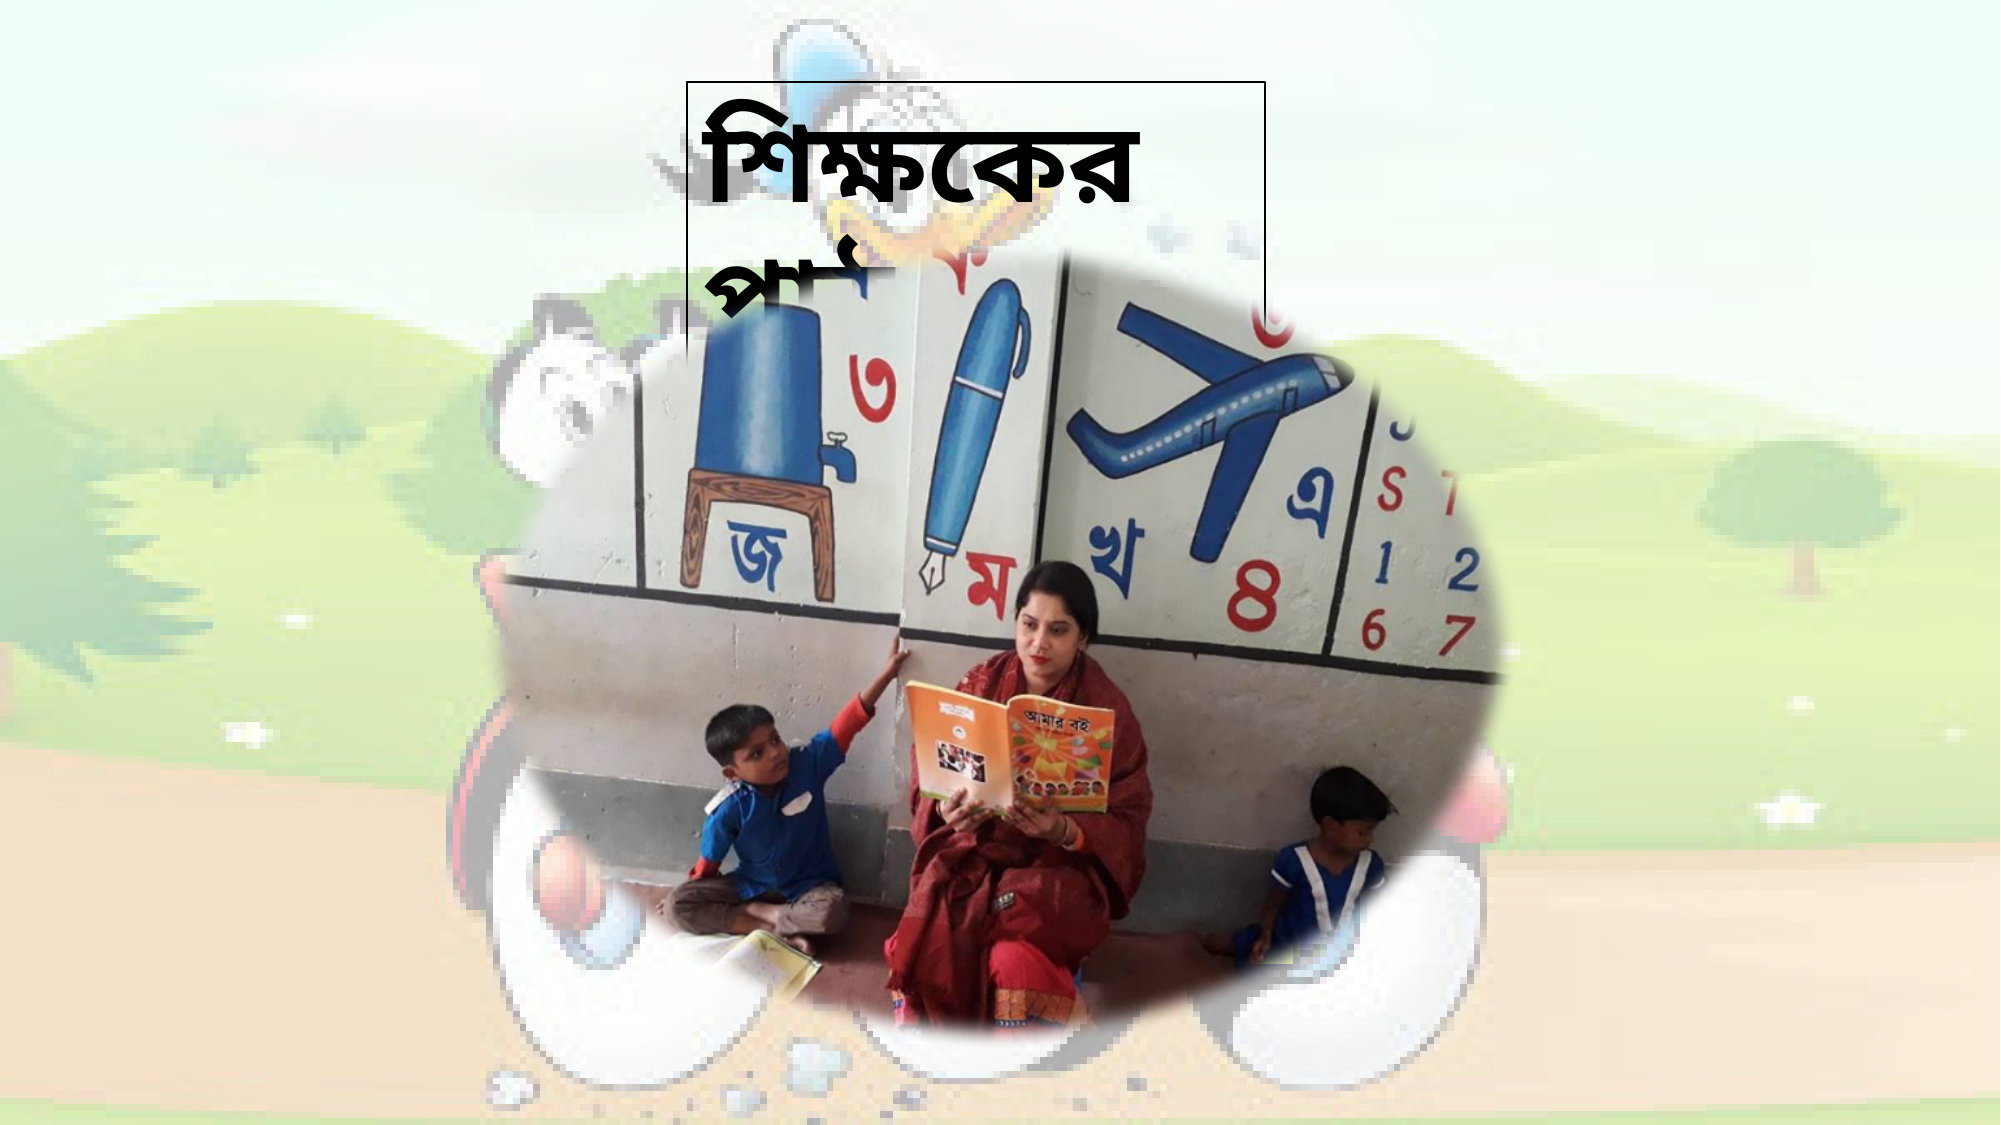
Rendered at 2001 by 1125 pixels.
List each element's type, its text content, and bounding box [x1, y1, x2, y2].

text_box শিক্ষকের পাঠ [687, 81, 1265, 235]
picture [480, 237, 1520, 1050]
